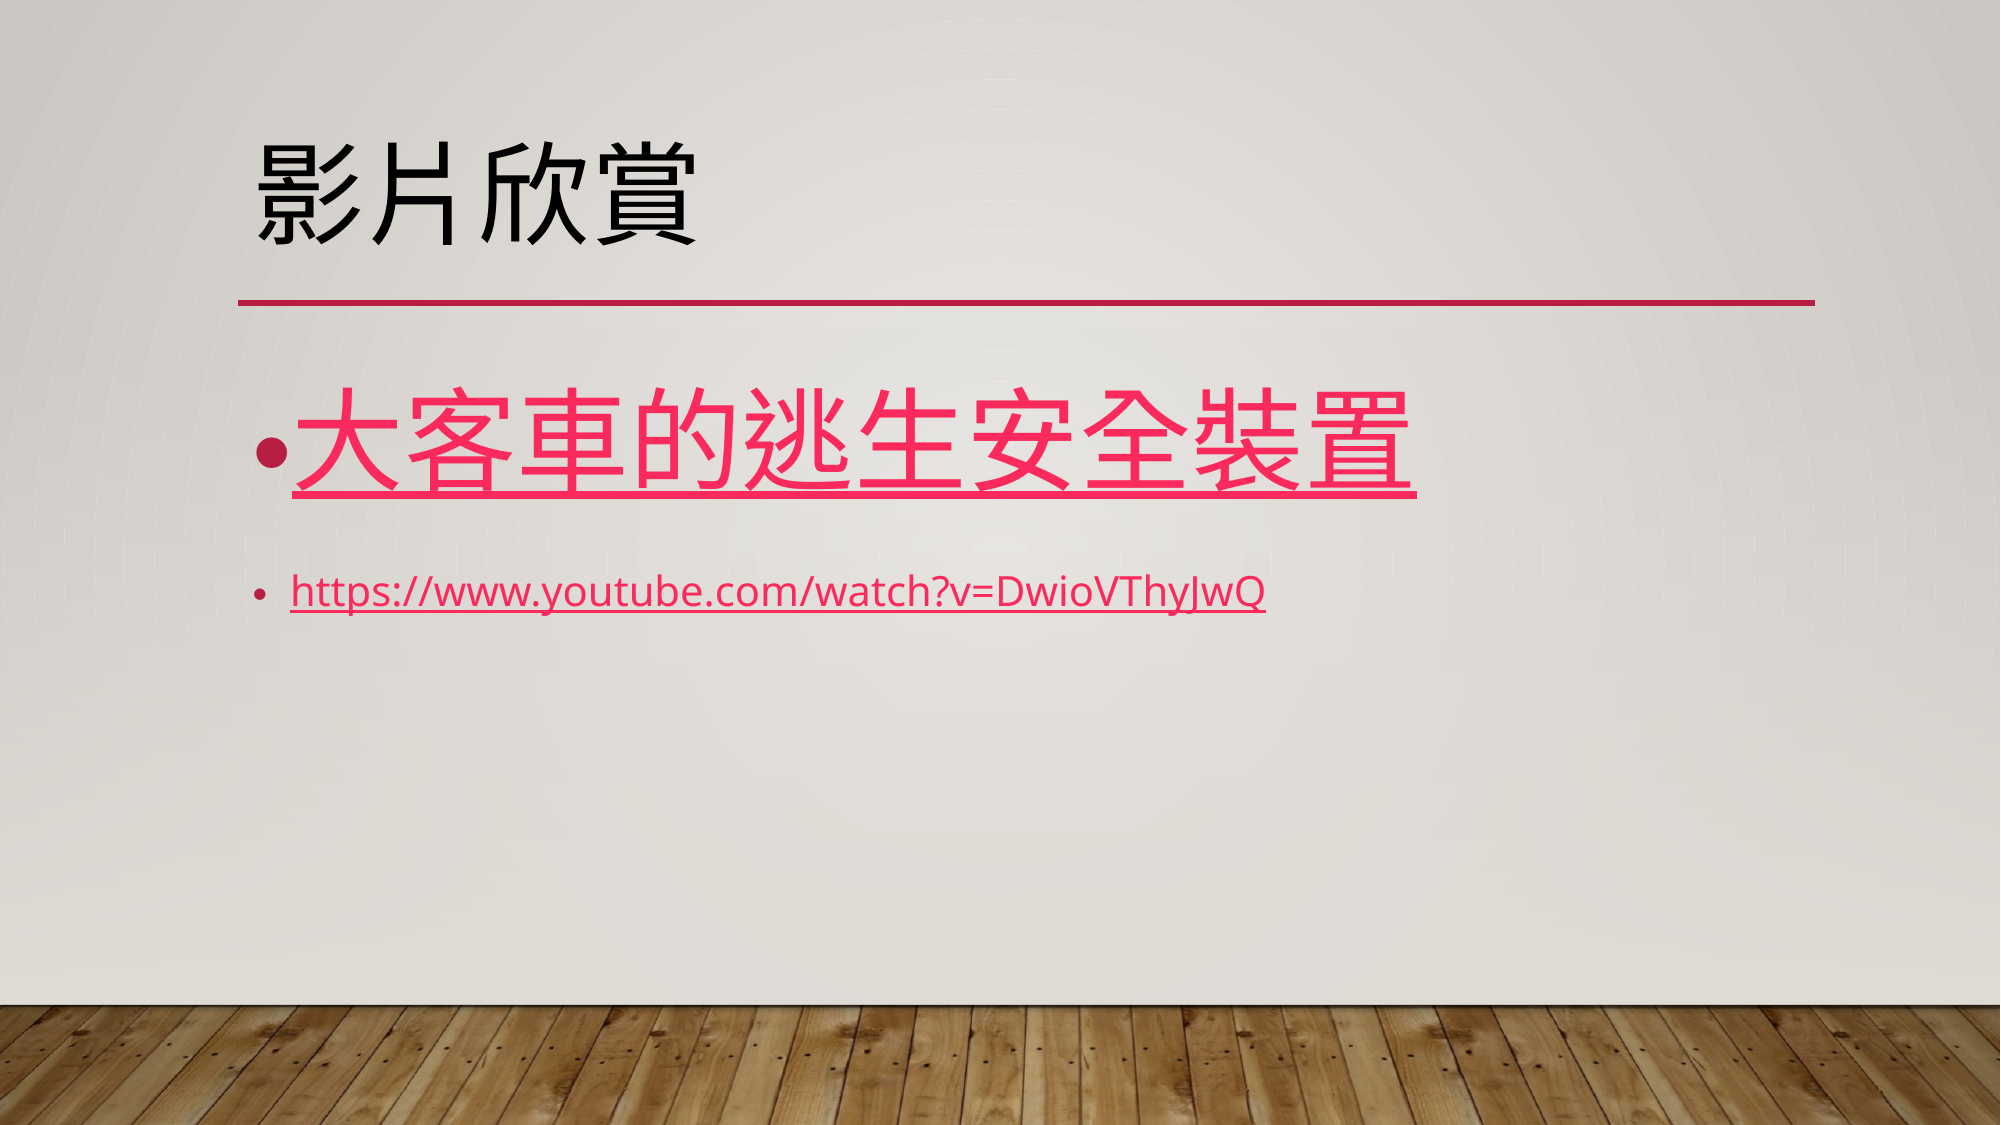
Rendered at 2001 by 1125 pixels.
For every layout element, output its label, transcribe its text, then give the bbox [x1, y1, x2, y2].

list 大客車的逃生安全裝置 https://www.youtube.com/watch?v=DwioVThyJwQ [237, 329, 1690, 896]
title 影片欣賞 [237, 132, 1814, 306]
picture [0, 1005, 2000, 1125]
